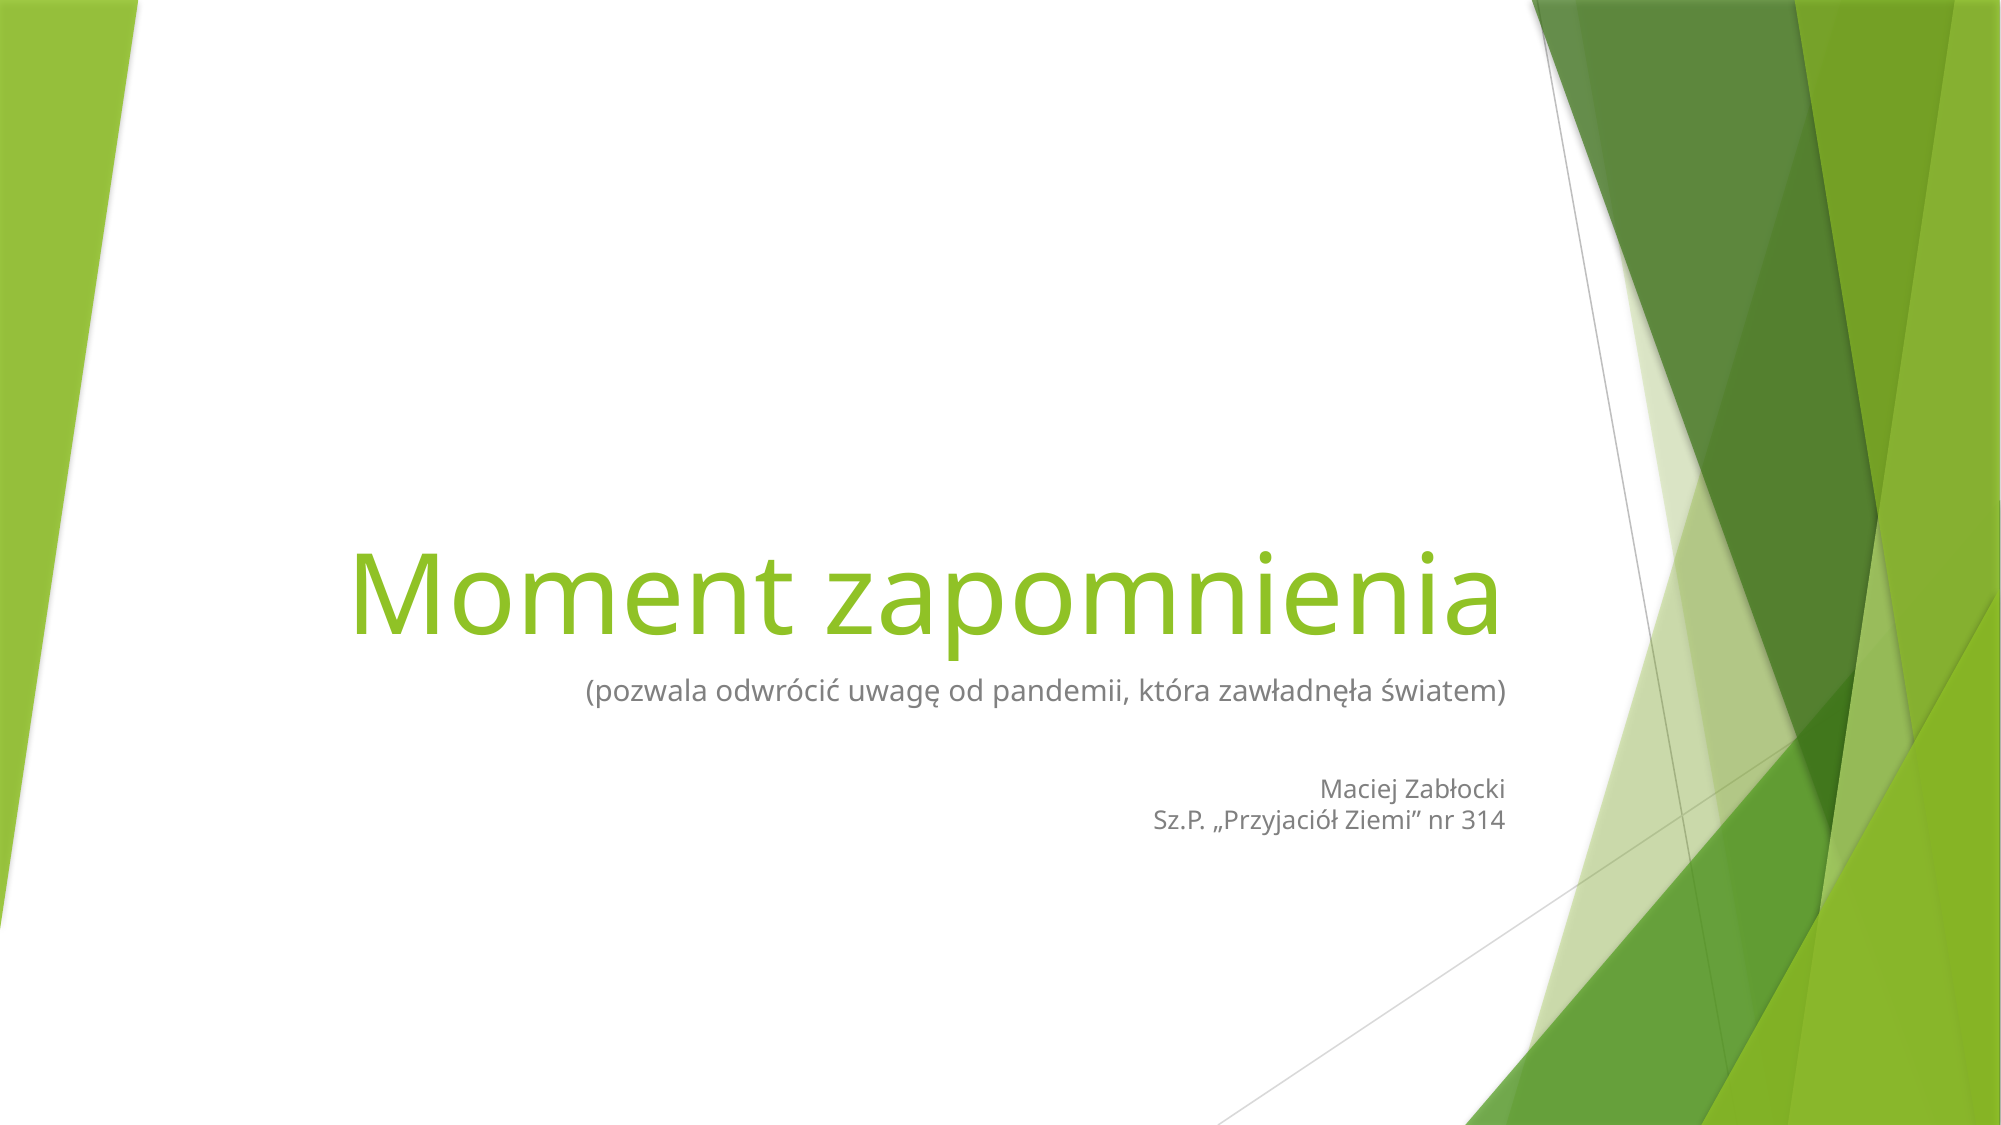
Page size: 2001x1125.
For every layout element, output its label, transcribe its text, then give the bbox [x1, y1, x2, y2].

title Moment zapomnienia [247, 394, 1522, 664]
subtitle (pozwala odwrócić uwagę od pandemii, która zawładnęła światem) Maciej Zabłocki Sz.P. „Przyjaciół Ziemi” nr 314 [247, 664, 1522, 845]
